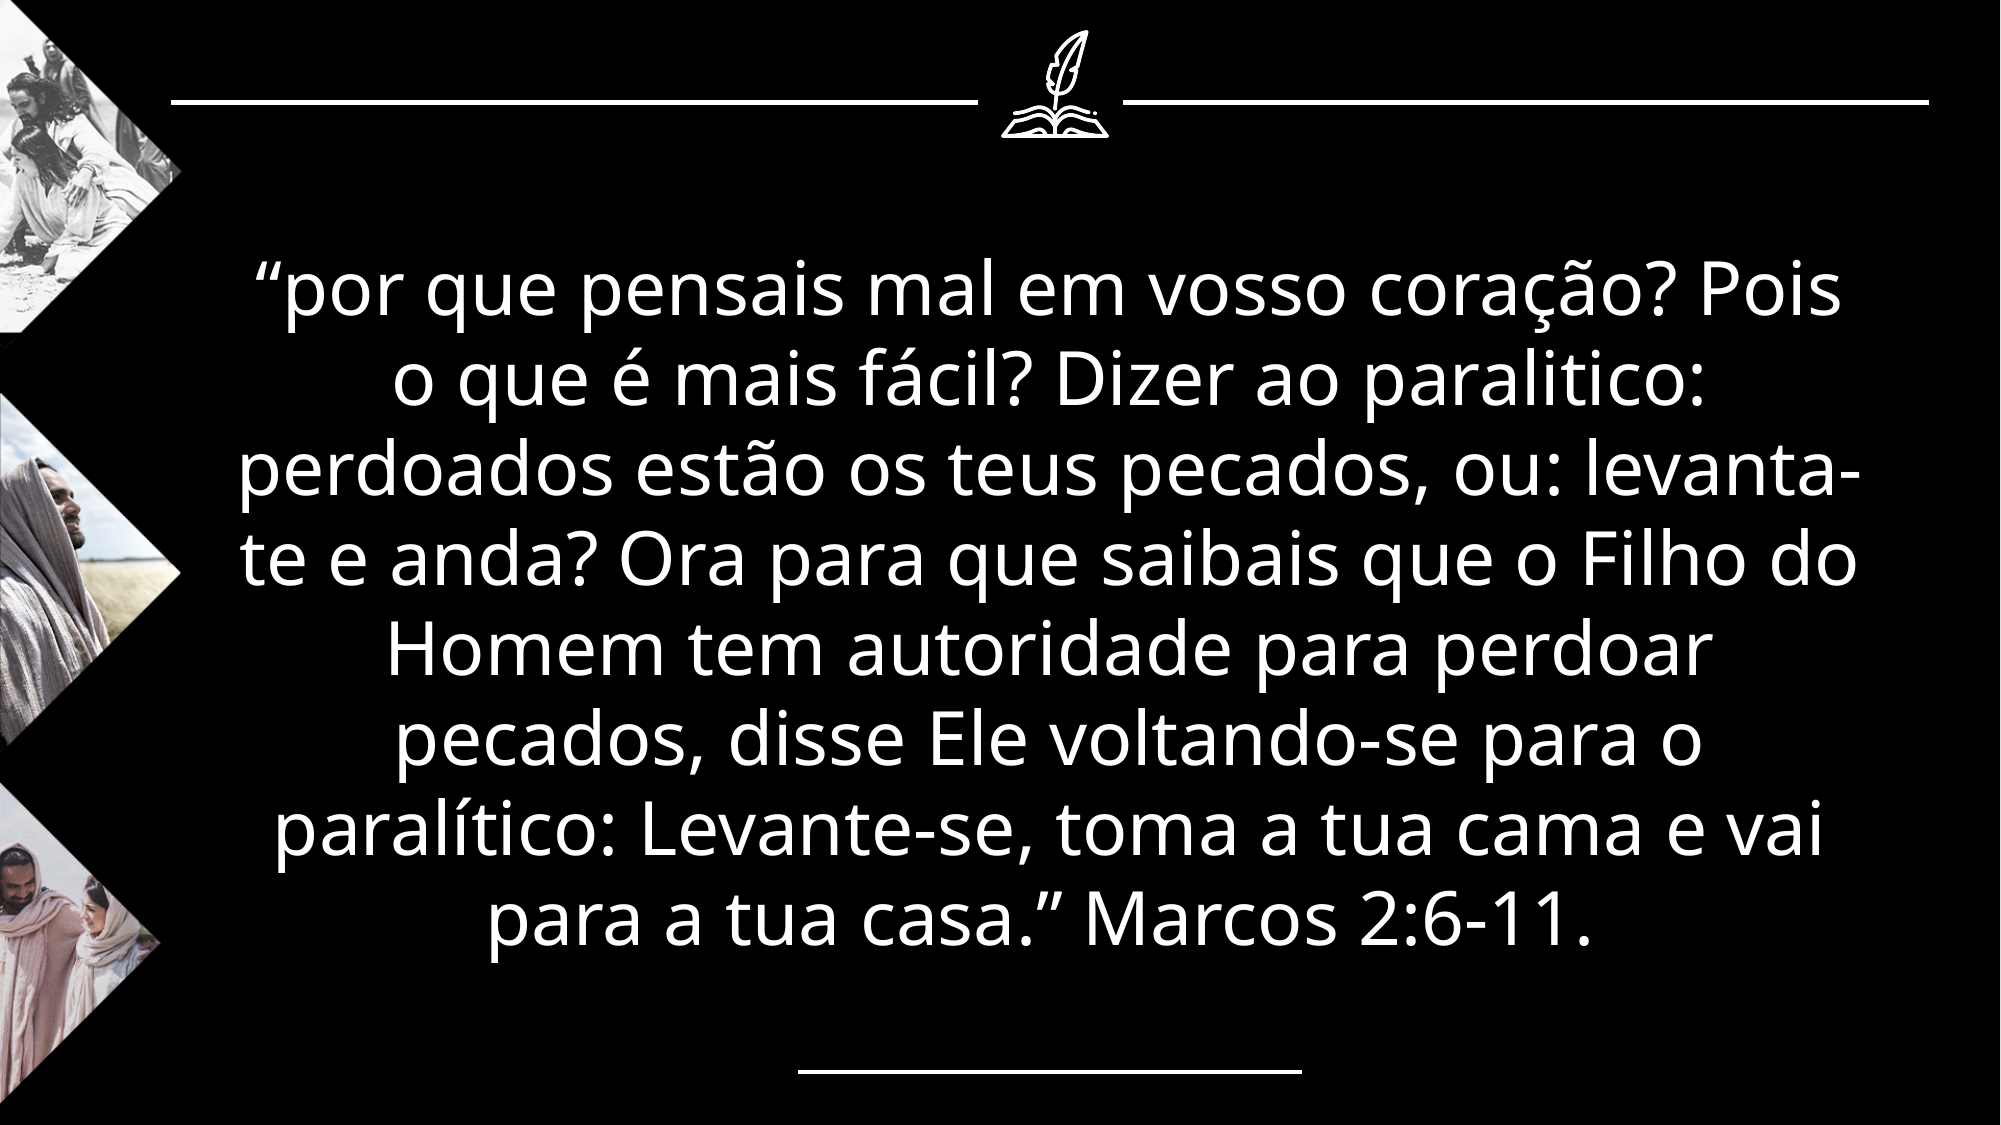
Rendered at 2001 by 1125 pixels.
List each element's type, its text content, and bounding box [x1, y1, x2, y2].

picture [0, 0, 2001, 1125]
list “por que pensais mal em vosso coração? Pois o que é mais fácil? Dizer ao paralitico: perdoados estão os teus pecados, ou: levanta-te e anda? Ora para que saibais que o Filho do Homem tem autoridade para perdoar pecados, disse Ele voltando-se para o paralítico: Levante-se, toma a tua cama e vai para a tua casa.” Marcos 2:6-11. [214, 177, 1886, 1023]
